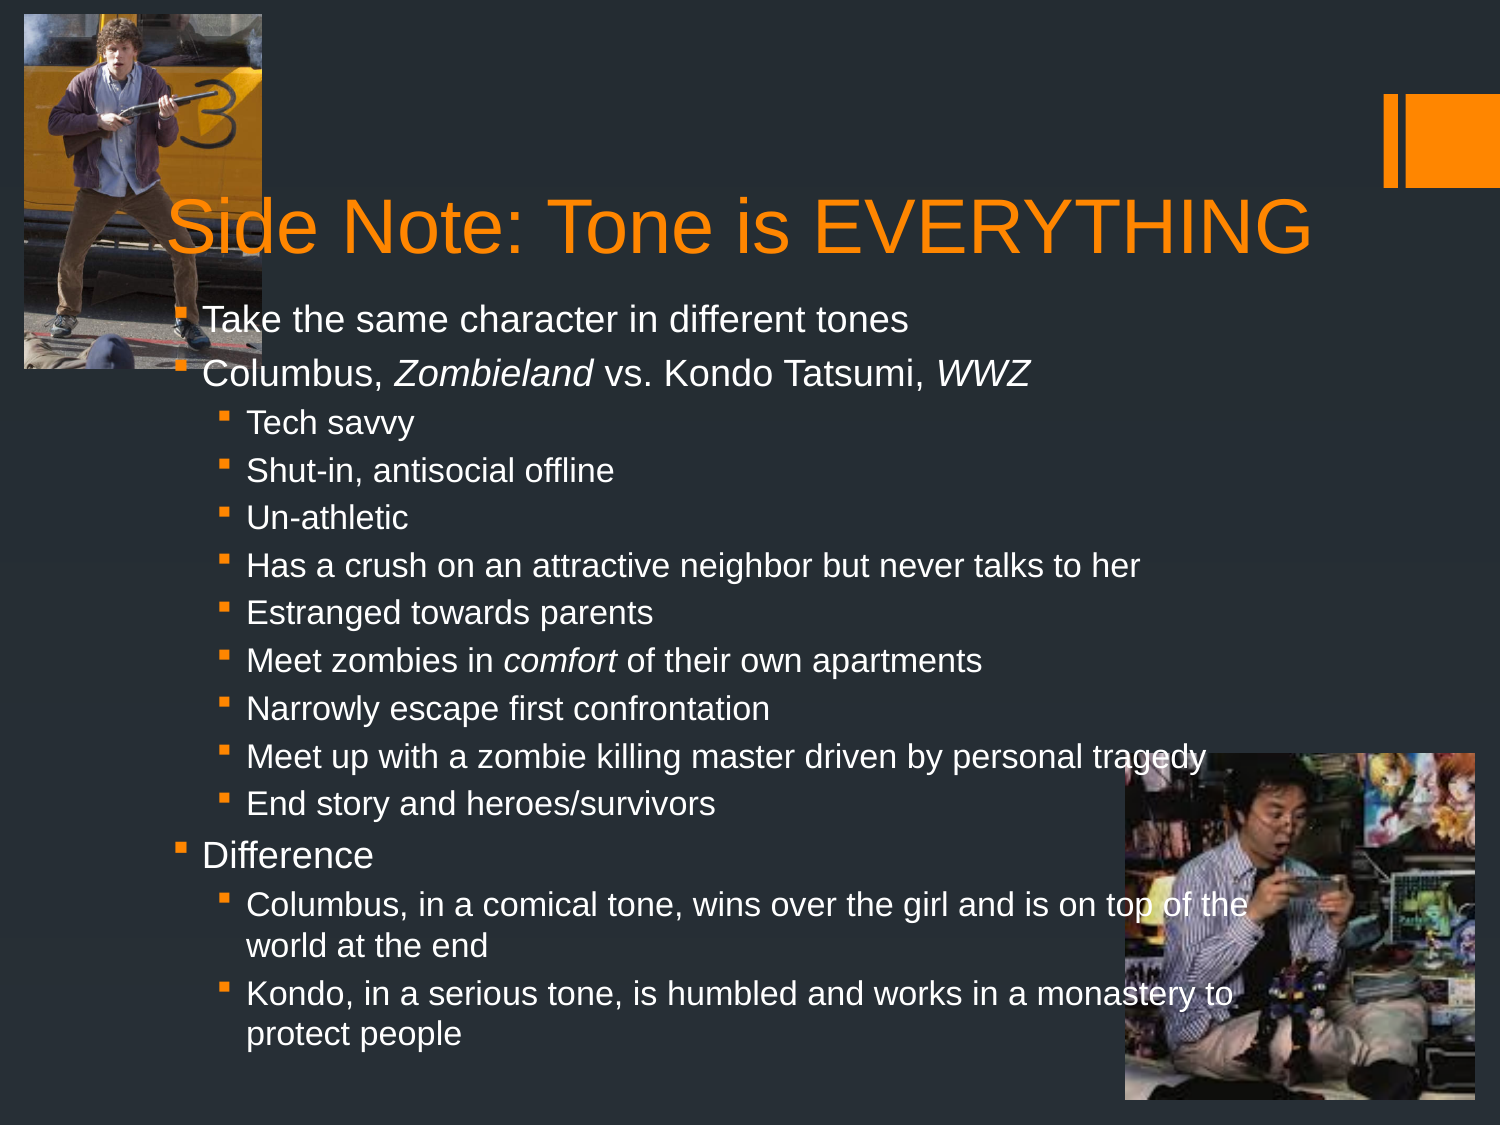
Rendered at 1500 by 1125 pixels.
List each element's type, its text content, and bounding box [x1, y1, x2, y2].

title Side Note: Tone is EVERYTHING [267, 87, 1350, 277]
picture [24, 13, 262, 370]
picture [1124, 753, 1476, 1101]
list Take the same character in different tones Columbus, Zombieland vs. Kondo Tatsumi, WWZ Tech savvy Shut-in, antisocial offline Un-athletic Has a crush on an attractive neighbor but never talks to her Estranged towards parents Meet zombies in comfort of their own apartments Narrowly escape first confrontation Meet up with a zombie killing master driven by personal tragedy End story and heroes/survivors Difference Columbus, in a comical tone, wins over the girl and is on top of the world at the end Kondo, in a serious tone, is humbled and works in a monastery to protect people [150, 287, 1350, 1063]
